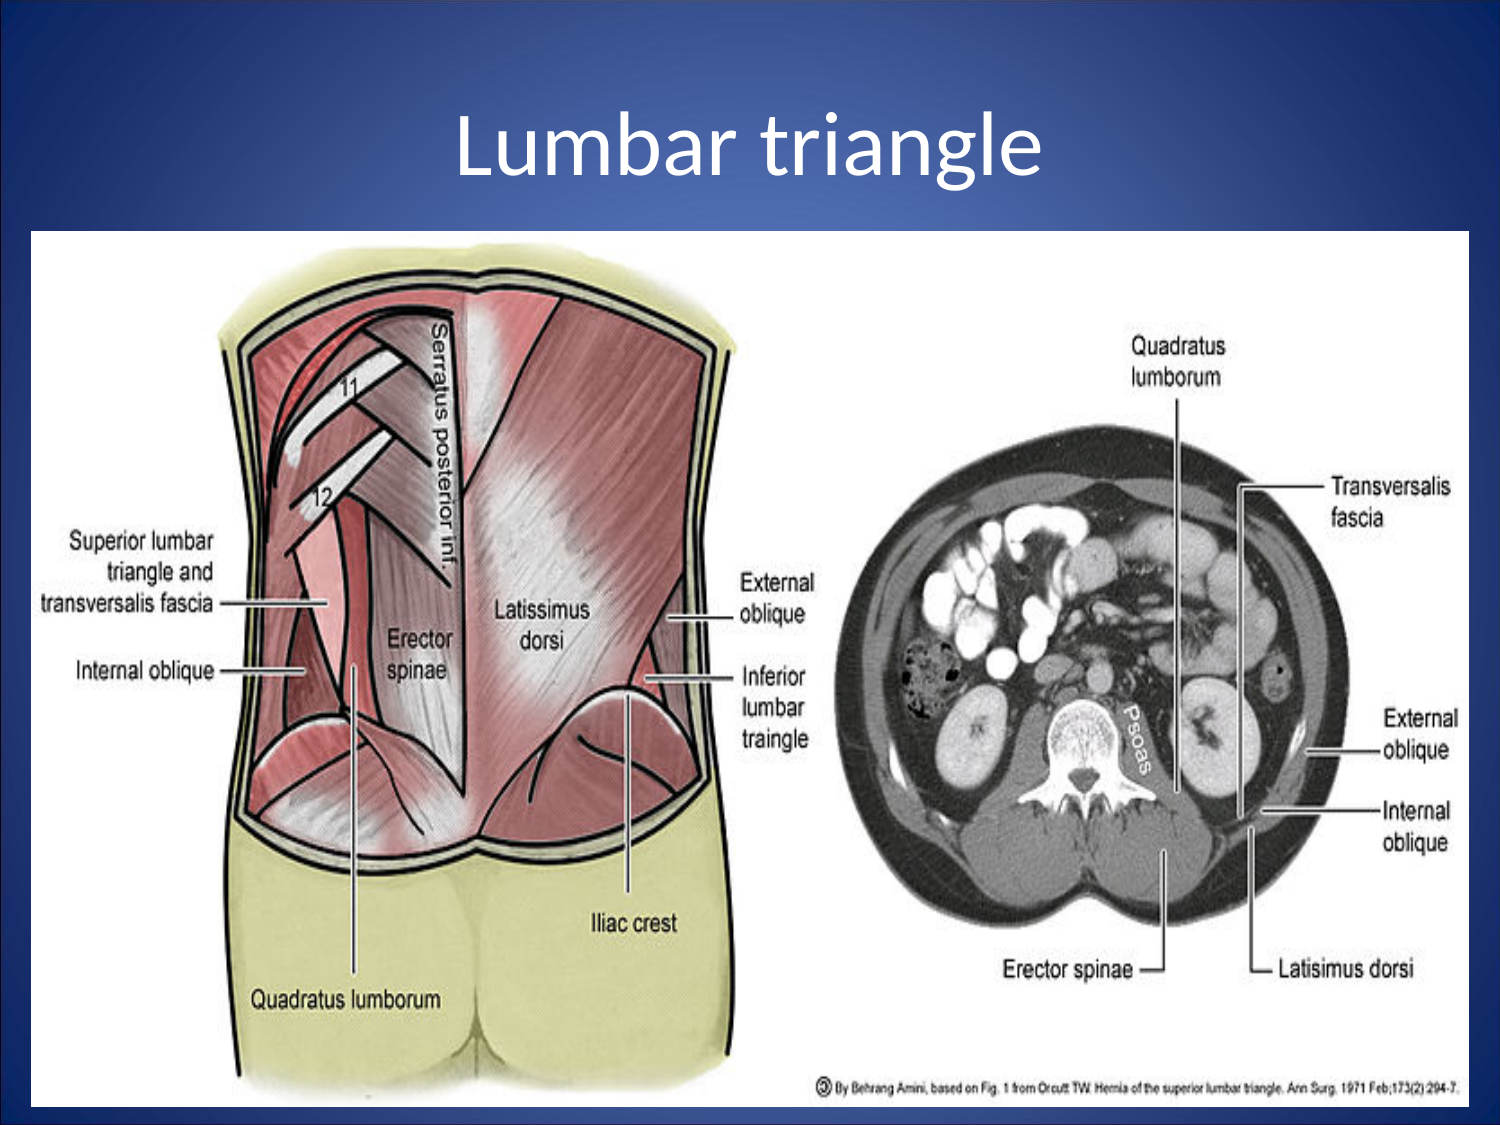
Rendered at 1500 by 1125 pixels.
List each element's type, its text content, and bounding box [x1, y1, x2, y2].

picture [0, 0, 1500, 1125]
title Lumbar triangle [75, 45, 1425, 231]
